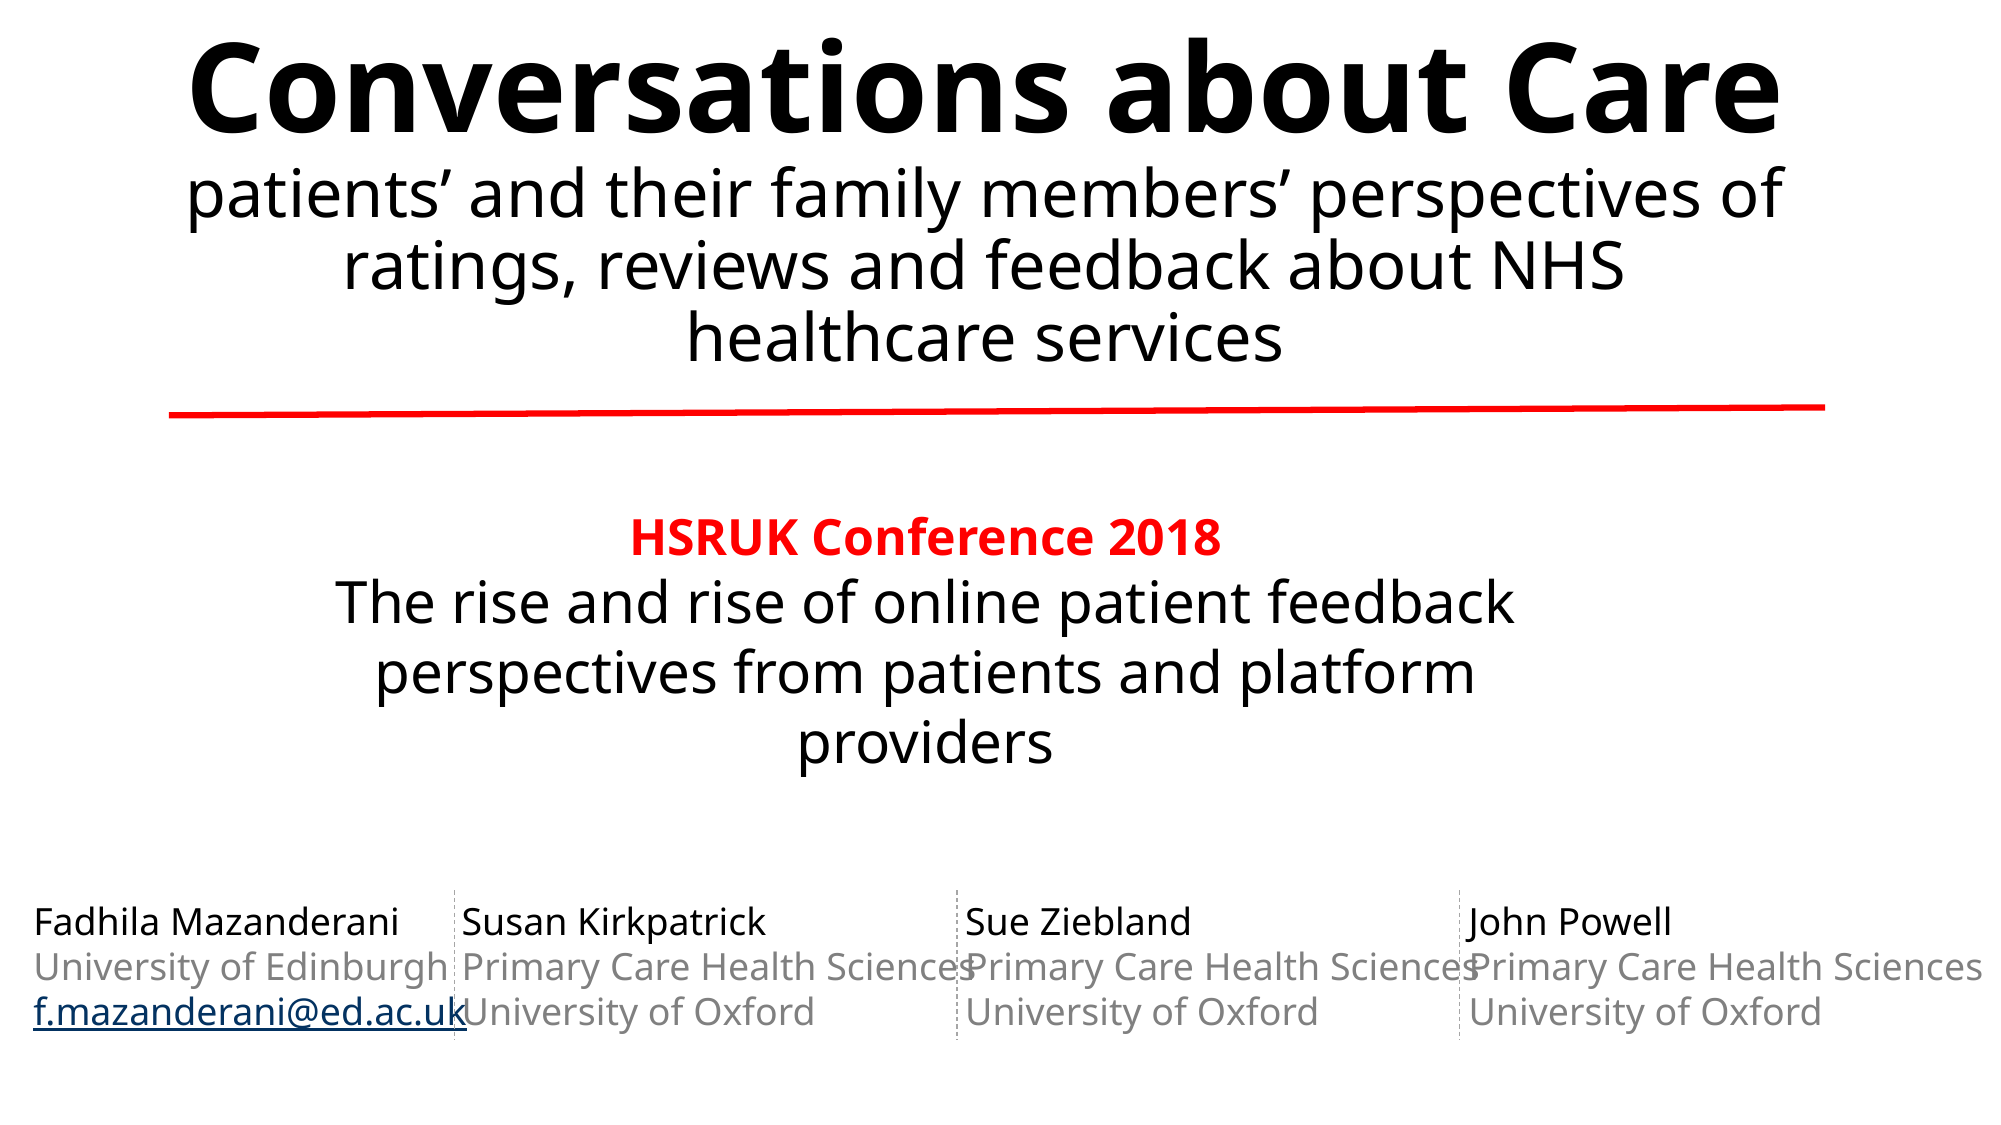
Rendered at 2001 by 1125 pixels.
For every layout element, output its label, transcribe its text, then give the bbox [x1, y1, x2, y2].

text_box HSRUK Conference 2018 The rise and rise of online patient feedback perspectives from patients and platform providers [319, 497, 1532, 783]
text_box Sue Ziebland Primary Care Health Sciences University of Oxford [992, 890, 1453, 1086]
text_box Fadhila Mazanderani University of Edinburgh f.mazanderani@ed.ac.uk [18, 890, 482, 1092]
title Conversations about Care patients’ and their family members’ perspectives of ratings, reviews and feedback about NHS healthcare services [168, 0, 1802, 384]
text_box John Powell Primary Care Health Sciences University of Oxford [1453, 890, 1999, 1086]
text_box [168, 407, 1826, 416]
text_box Susan Kirkpatrick Primary Care Health Sciences University of Oxford [446, 890, 992, 1086]
